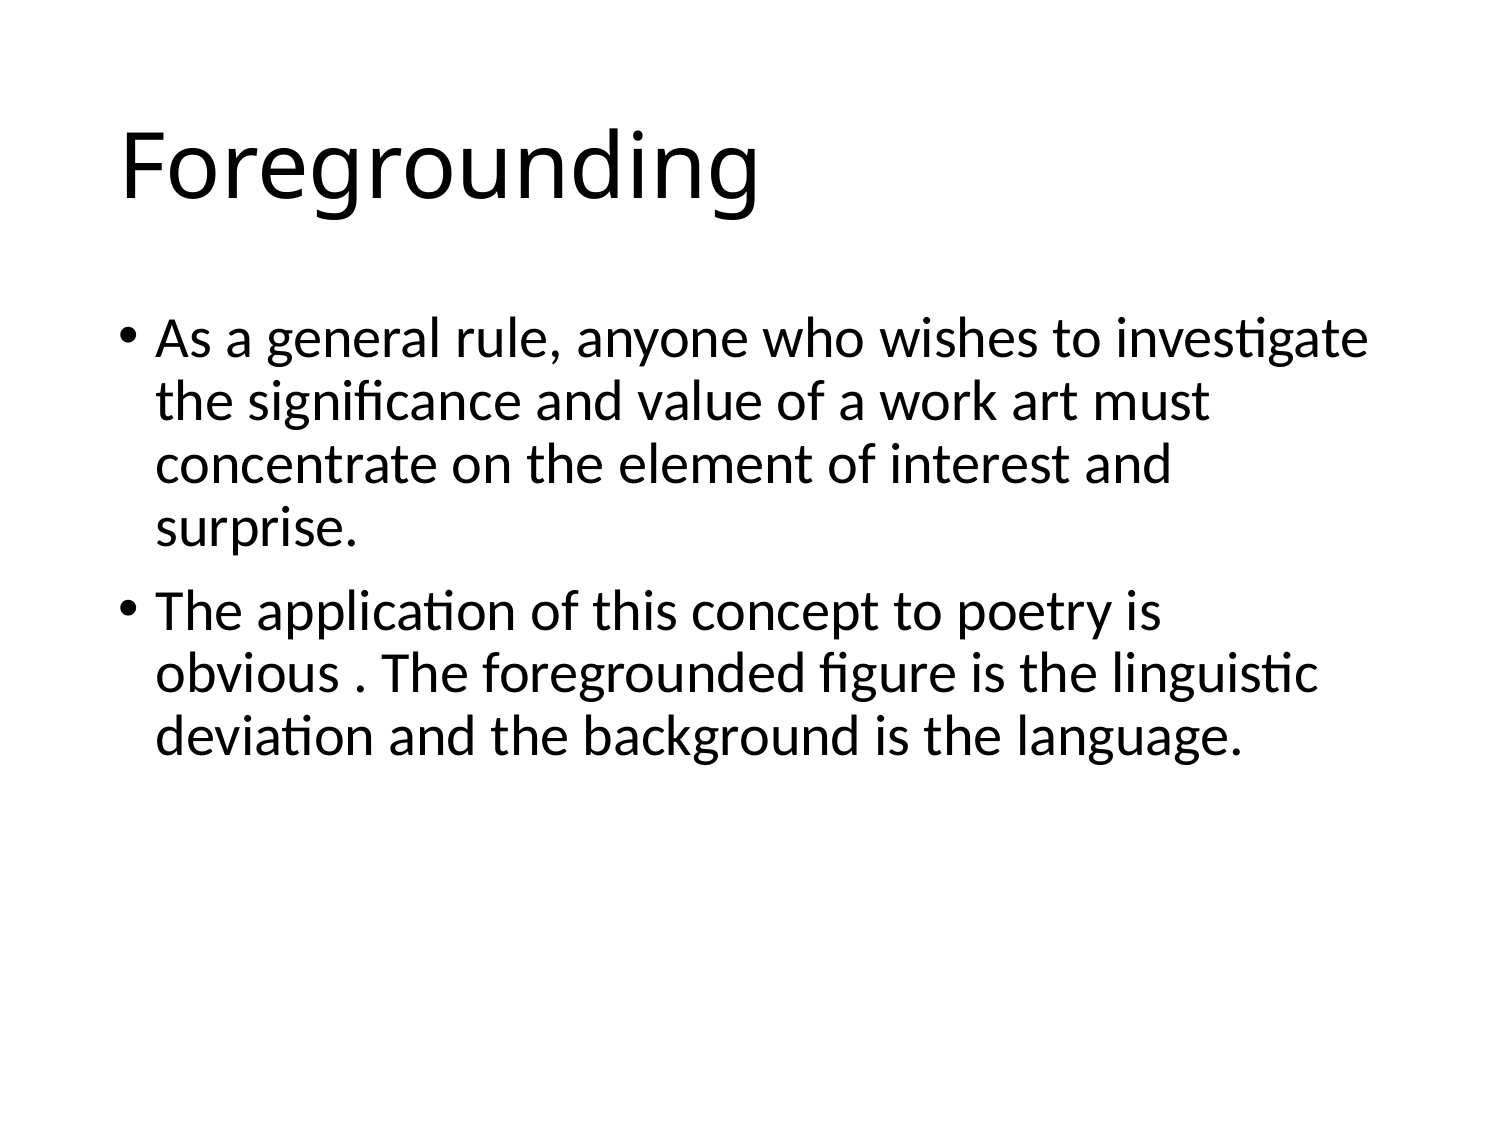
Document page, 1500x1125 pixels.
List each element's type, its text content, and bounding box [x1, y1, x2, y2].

title Foregrounding [103, 59, 1397, 278]
list As a general rule, anyone who wishes to investigate the significance and value of a work art must concentrate on the element of interest and surprise. The application of this concept to poetry is obvious . The foregrounded figure is the linguistic deviation and the background is the language. [103, 299, 1397, 1014]
